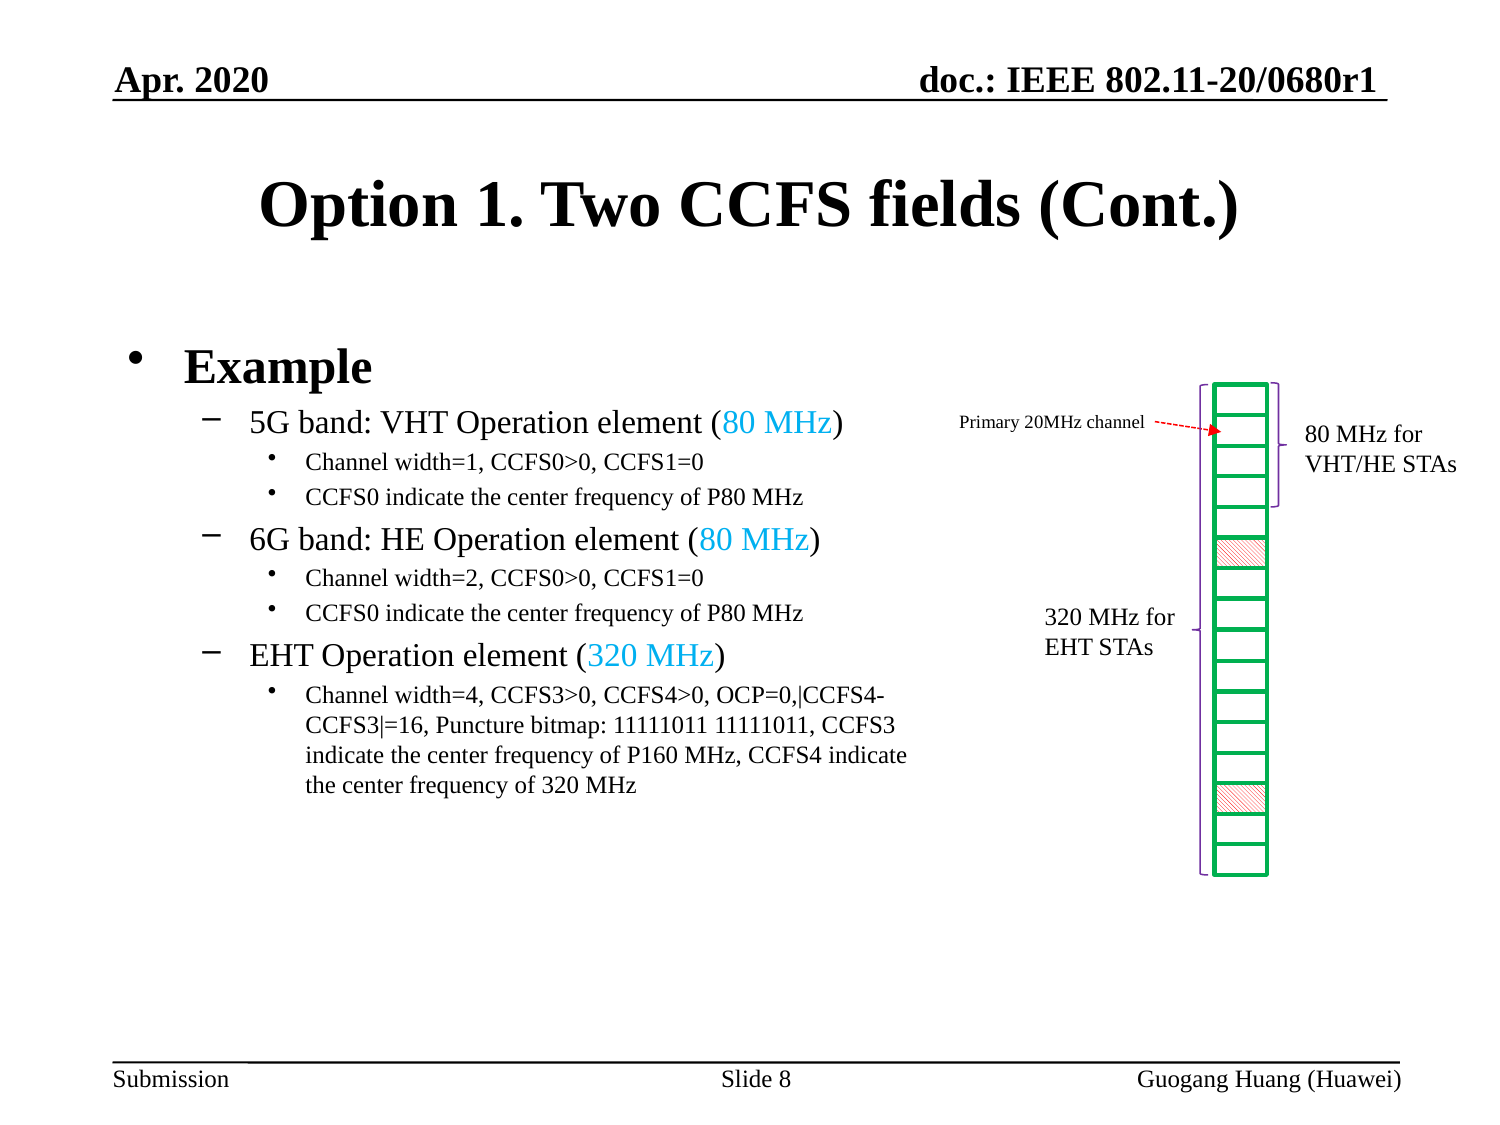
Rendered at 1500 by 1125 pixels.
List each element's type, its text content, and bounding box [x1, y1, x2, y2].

text_box [1199, 383, 1209, 420]
text_box [1212, 724, 1269, 755]
text_box [1212, 816, 1269, 842]
footer Guogang Huang (Huawei) [1133, 1061, 1402, 1093]
text_box 80 MHz for VHT/HE STAs [1290, 410, 1480, 485]
text_box [1212, 597, 1269, 628]
text_box [1212, 382, 1269, 414]
text_box 320 MHz for EHT STAs [1029, 593, 1205, 668]
slide_number Slide 8 [712, 1061, 800, 1093]
text_box [1212, 842, 1269, 877]
text_box [1212, 628, 1269, 659]
text_box [1212, 478, 1269, 509]
text_box [1212, 755, 1269, 782]
text_box [1212, 659, 1269, 689]
text_box [1212, 689, 1269, 724]
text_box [1154, 421, 1222, 433]
text_box [1212, 413, 1269, 444]
text_box [1212, 570, 1269, 597]
text_box Primary 20MHz channel [947, 403, 1126, 441]
text_box [1212, 535, 1269, 570]
text_box [1212, 444, 1269, 478]
text_box [1212, 508, 1269, 535]
text_box [1199, 441, 1209, 876]
text_box [1212, 781, 1269, 816]
text_box Option 1. Two CCFS fields (Cont.) [112, 112, 1388, 288]
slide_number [114, 54, 271, 101]
list Example 5G band: VHT Operation element (80 MHz) Channel width=1, CCFS0>0, CCFS1=0 CCFS0 indicate the center frequency of P80 MHz 6G band: HE Operation element (80 MHz) Channel width=2, CCFS0>0, CCFS1=0 CCFS0 indicate the center frequency of P80 MHz EHT Operation element (320 MHz) Channel width=4, CCFS3>0, CCFS4>0, OCP=0,|CCFS4-CCFS3|=16, Puncture bitmap: 11111011 11111011, CCFS3 indicate the center frequency of P160 MHz, CCFS4 indicate the center frequency of 320 MHz [112, 326, 950, 1002]
text_box [1270, 381, 1288, 508]
